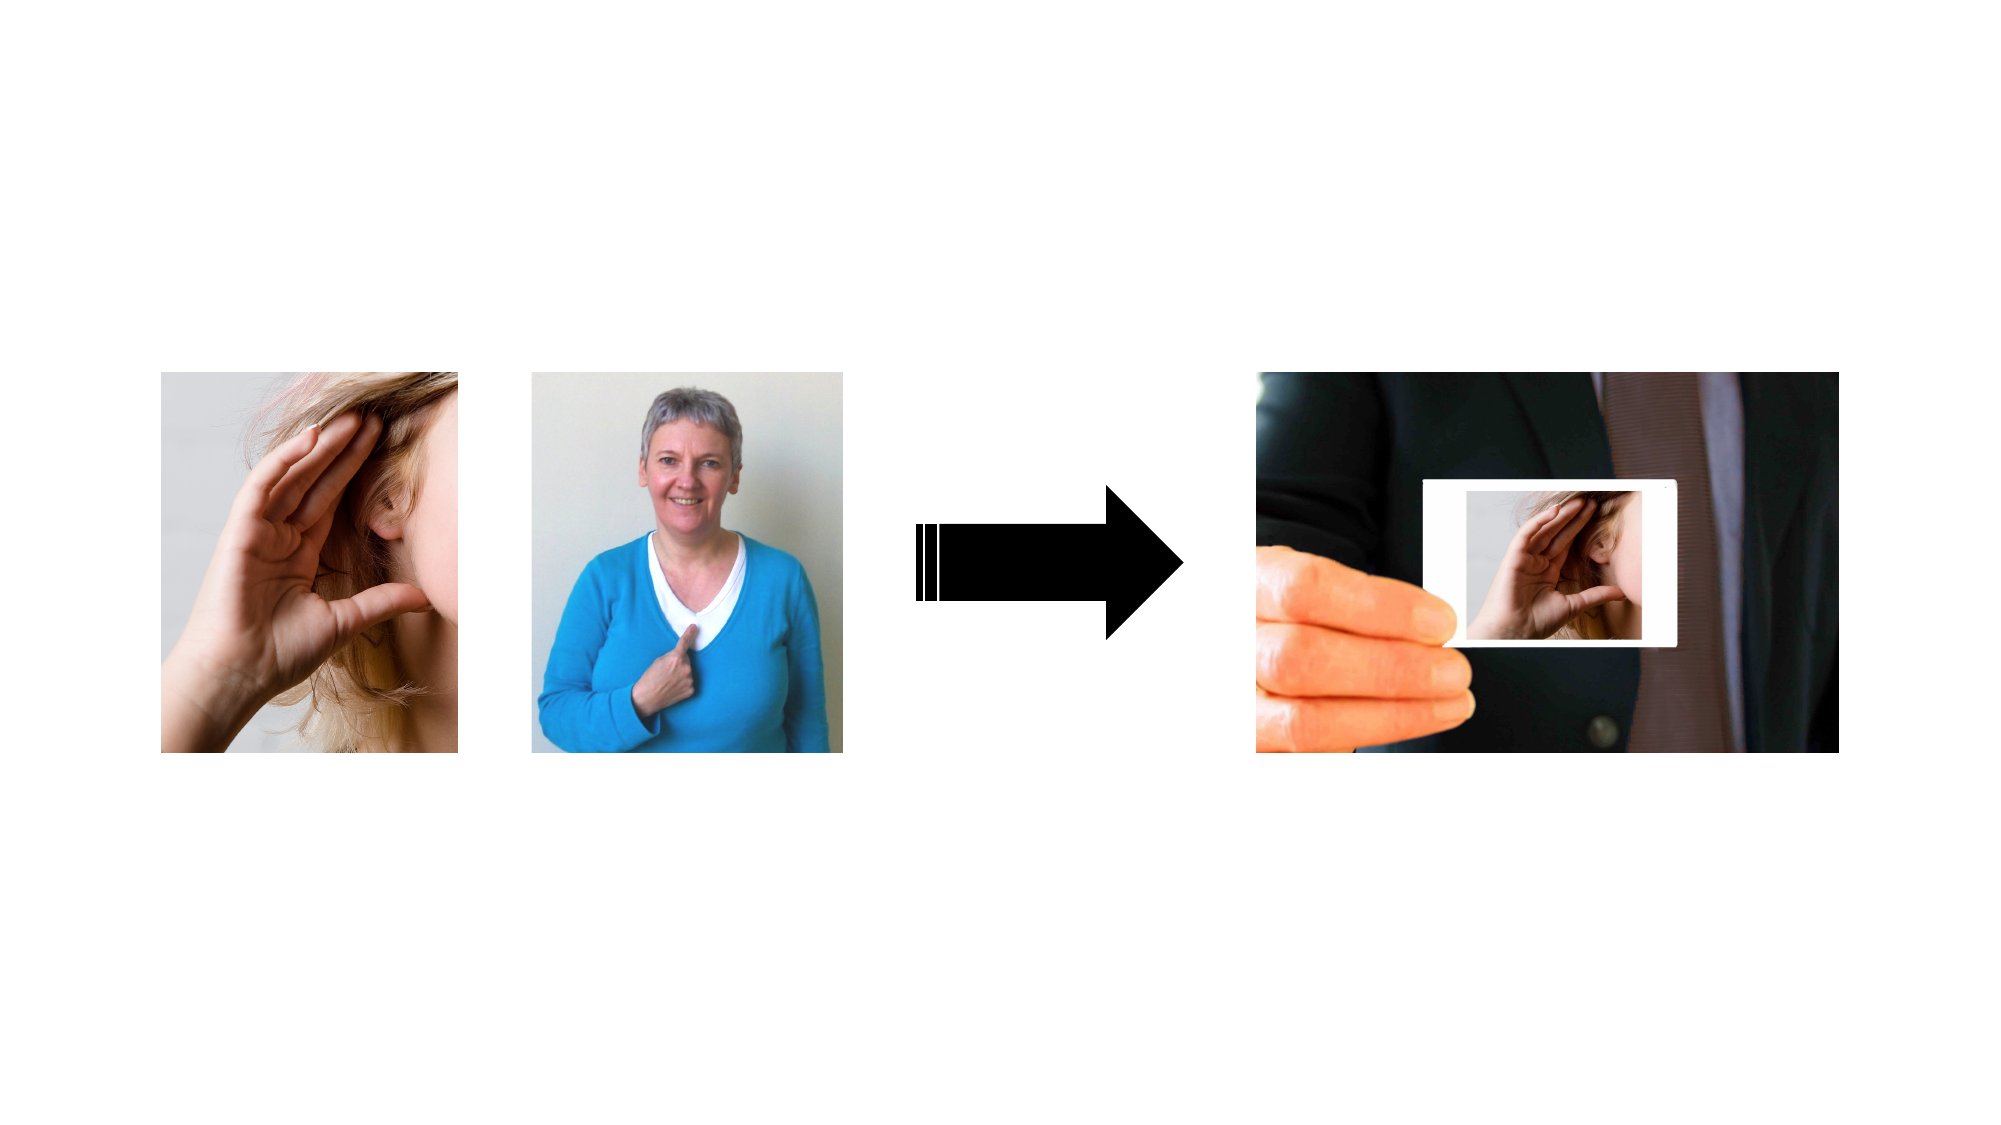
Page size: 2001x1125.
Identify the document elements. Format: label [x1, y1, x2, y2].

text_box [161, 372, 1839, 753]
